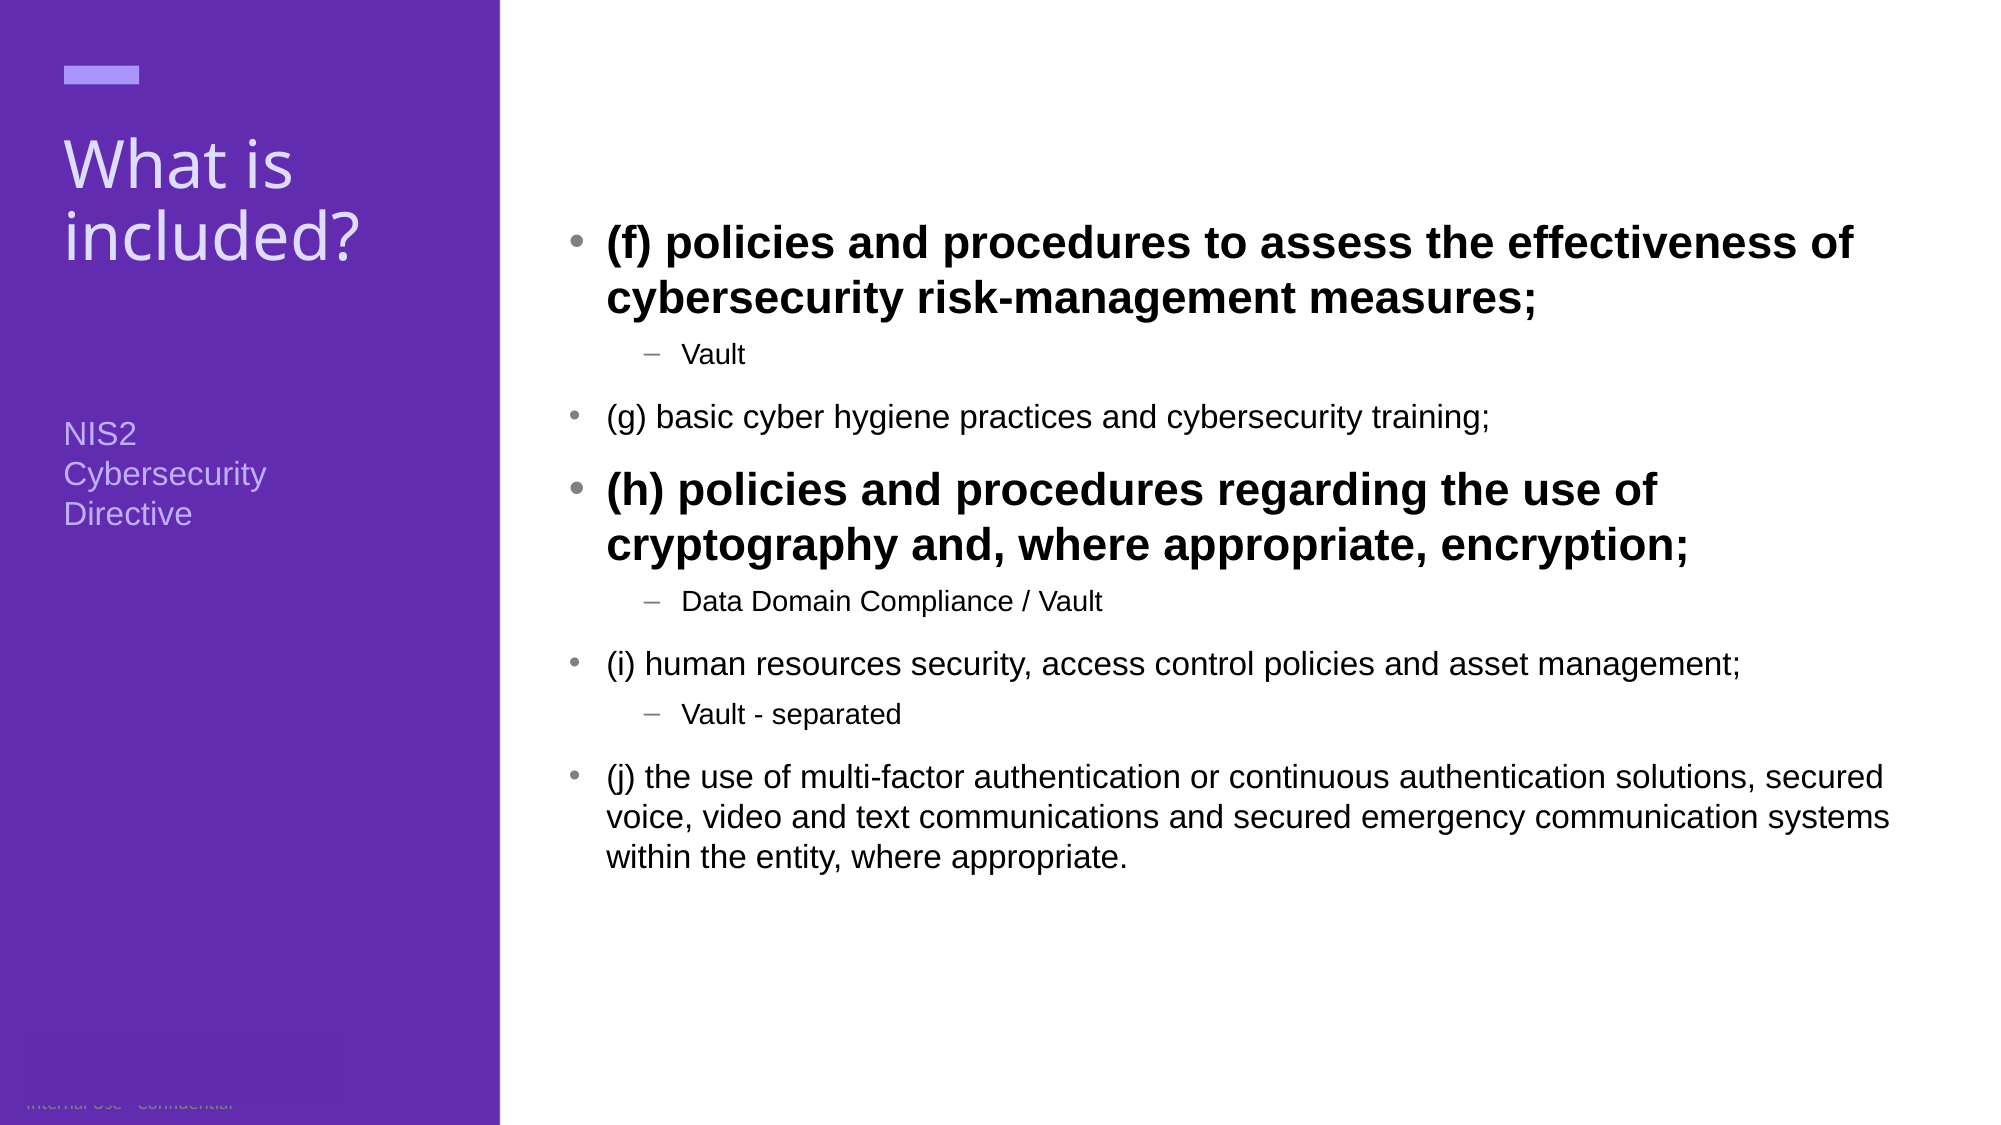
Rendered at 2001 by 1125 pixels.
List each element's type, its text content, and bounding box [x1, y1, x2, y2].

title What is included? [63, 131, 438, 277]
subtitle NIS2 Cybersecurity Directive [63, 412, 438, 1022]
picture [0, 0, 2001, 1125]
list (f) policies and procedures to assess the effectiveness of cybersecurity risk-management measures; Vault (g) basic cyber hygiene practices and cybersecurity training; (h) policies and procedures regarding the use of cryptography and, where appropriate, encryption; Data Domain Compliance / Vault (i) human resources security, access control policies and asset management; Vault - separated (j) the use of multi-factor authentication or continuous authentication solutions, secured voice, video and text communications and secured emergency communication systems within the entity, where appropriate. [568, 65, 1944, 1022]
